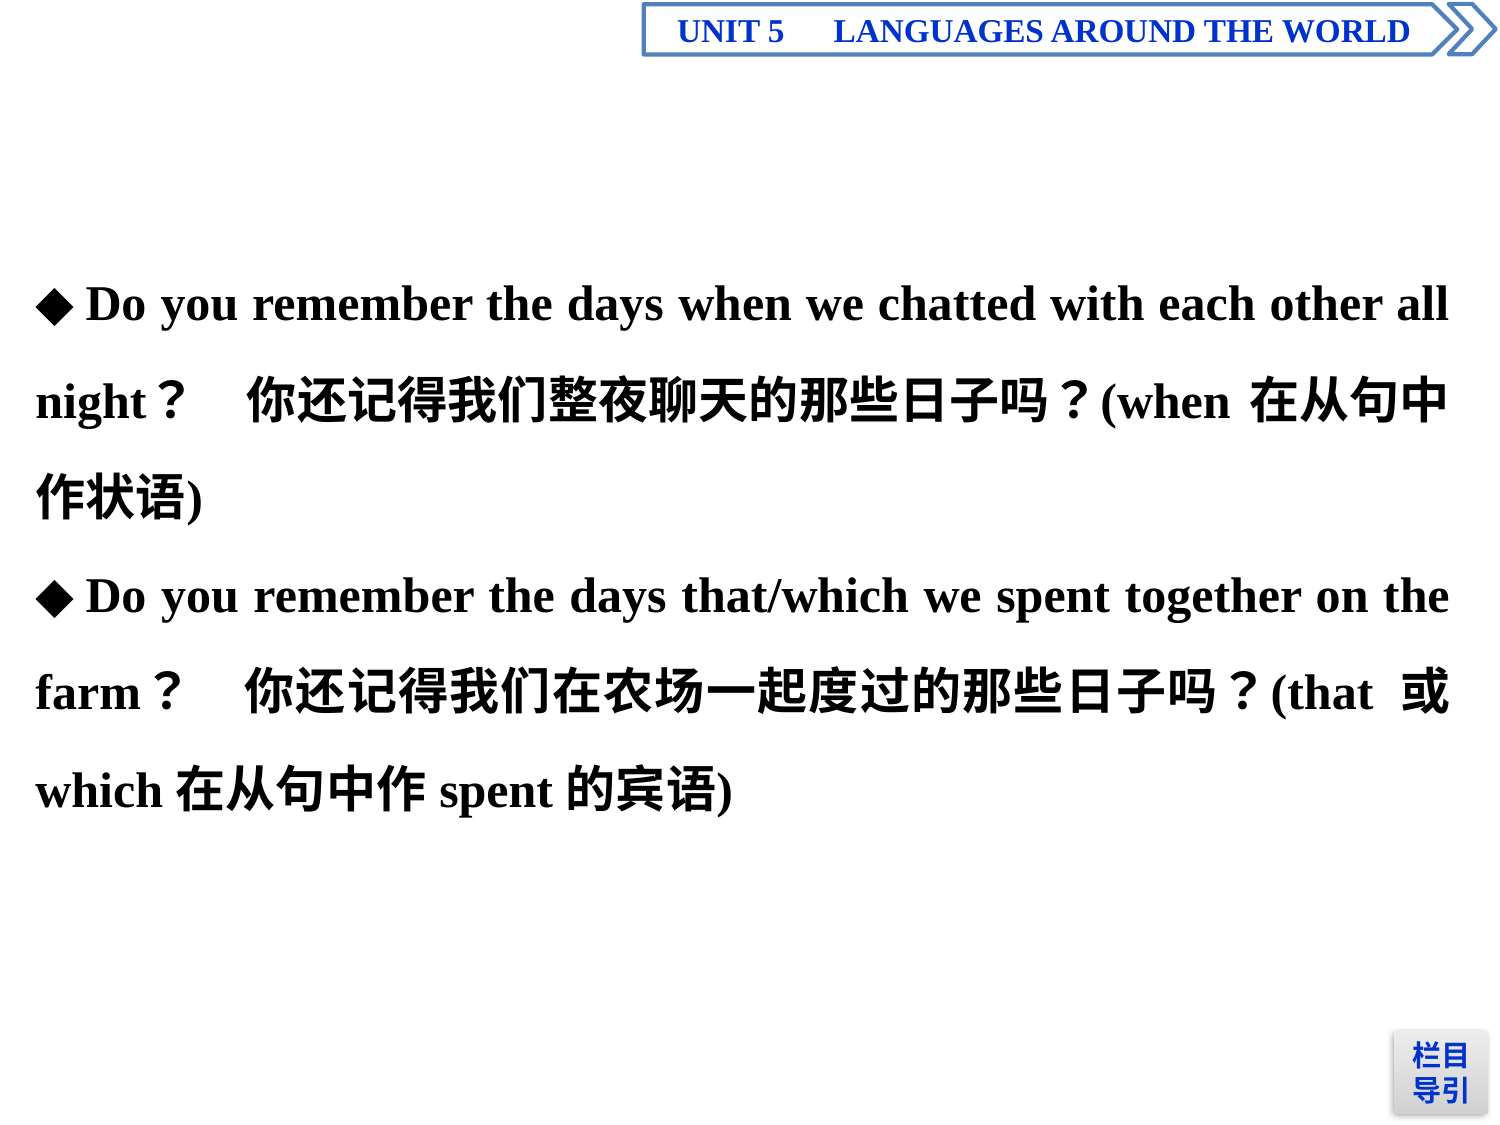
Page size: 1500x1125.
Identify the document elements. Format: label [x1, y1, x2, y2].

text_box [35, 270, 1466, 855]
